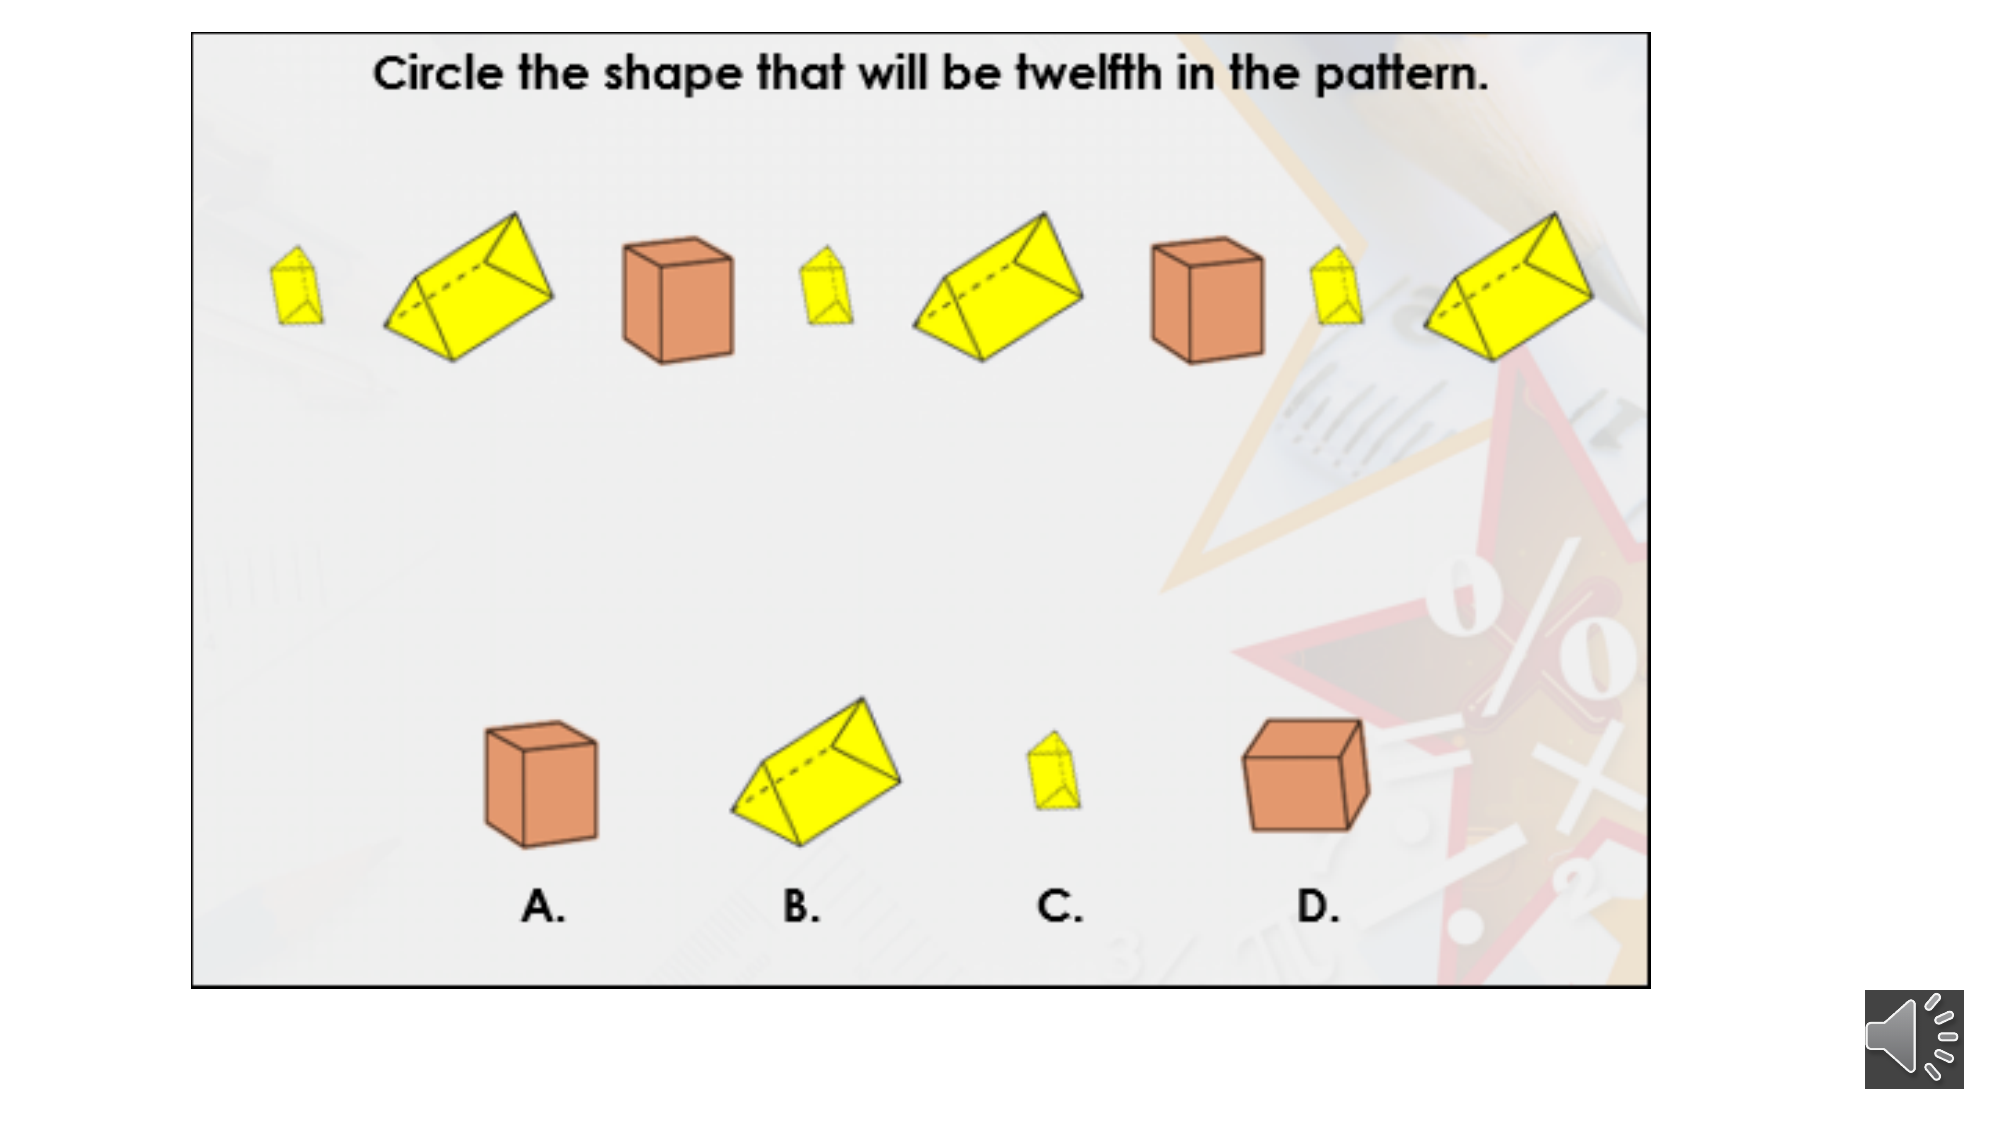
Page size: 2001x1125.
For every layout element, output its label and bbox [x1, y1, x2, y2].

picture [191, 32, 1651, 989]
picture [1864, 989, 1965, 1090]
